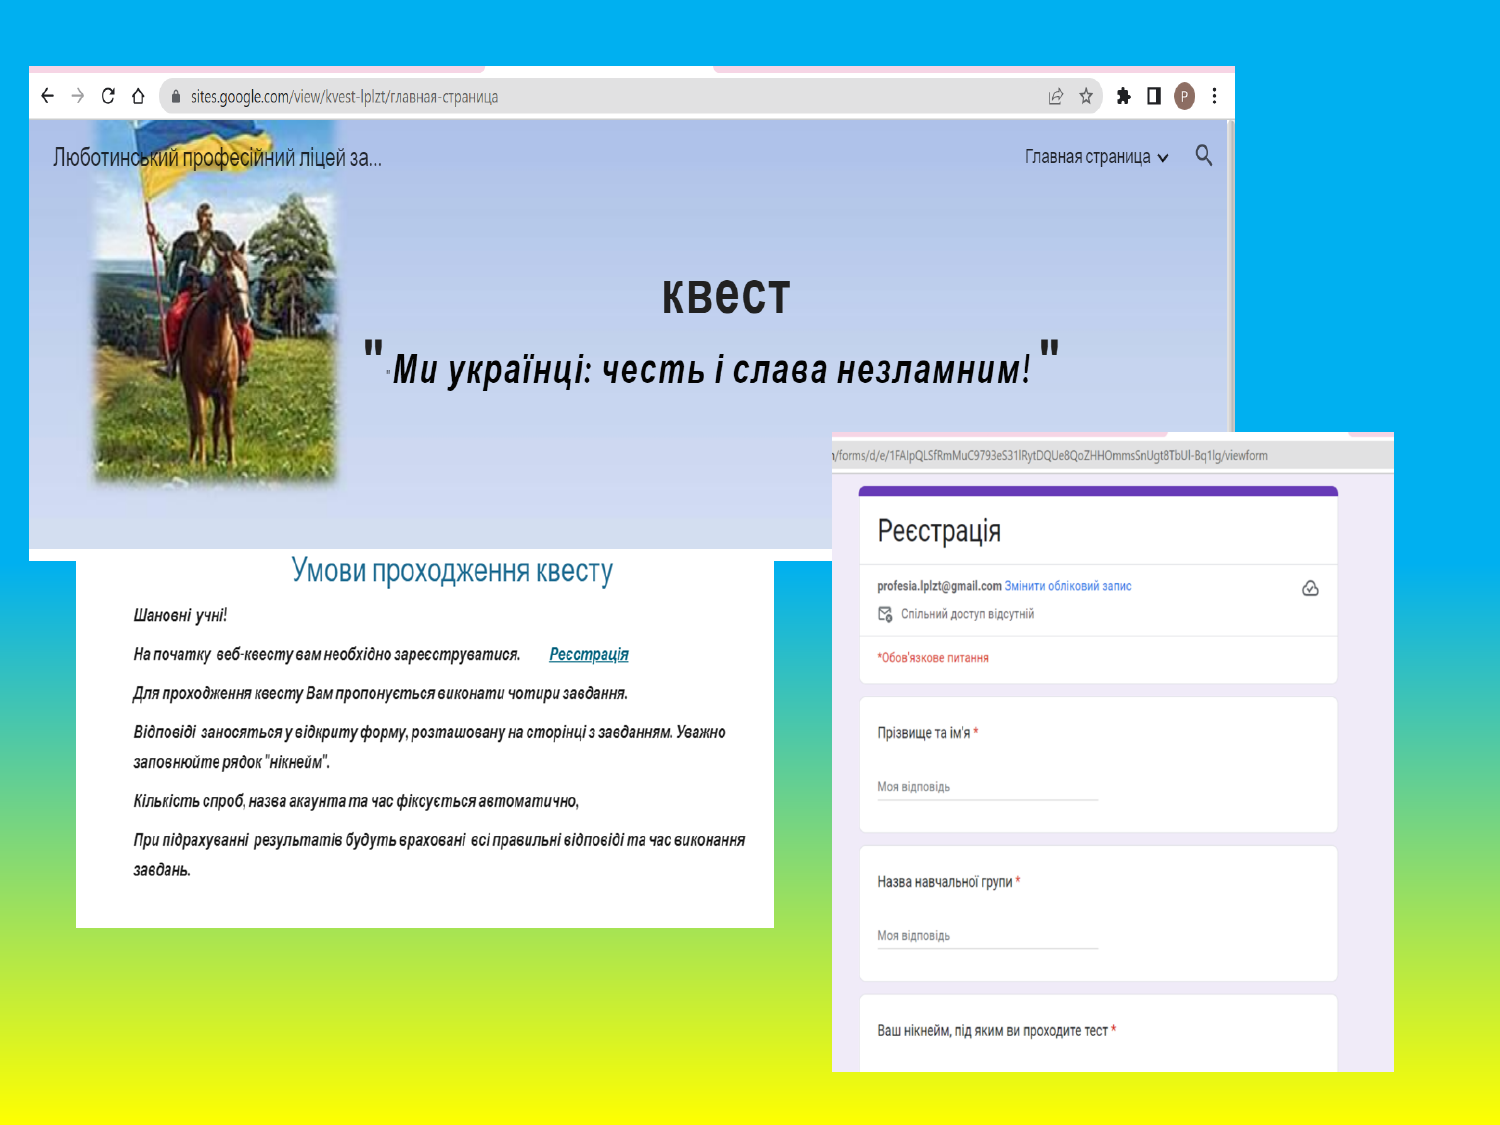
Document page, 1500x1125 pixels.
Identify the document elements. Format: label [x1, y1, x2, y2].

picture [30, 67, 1395, 1072]
